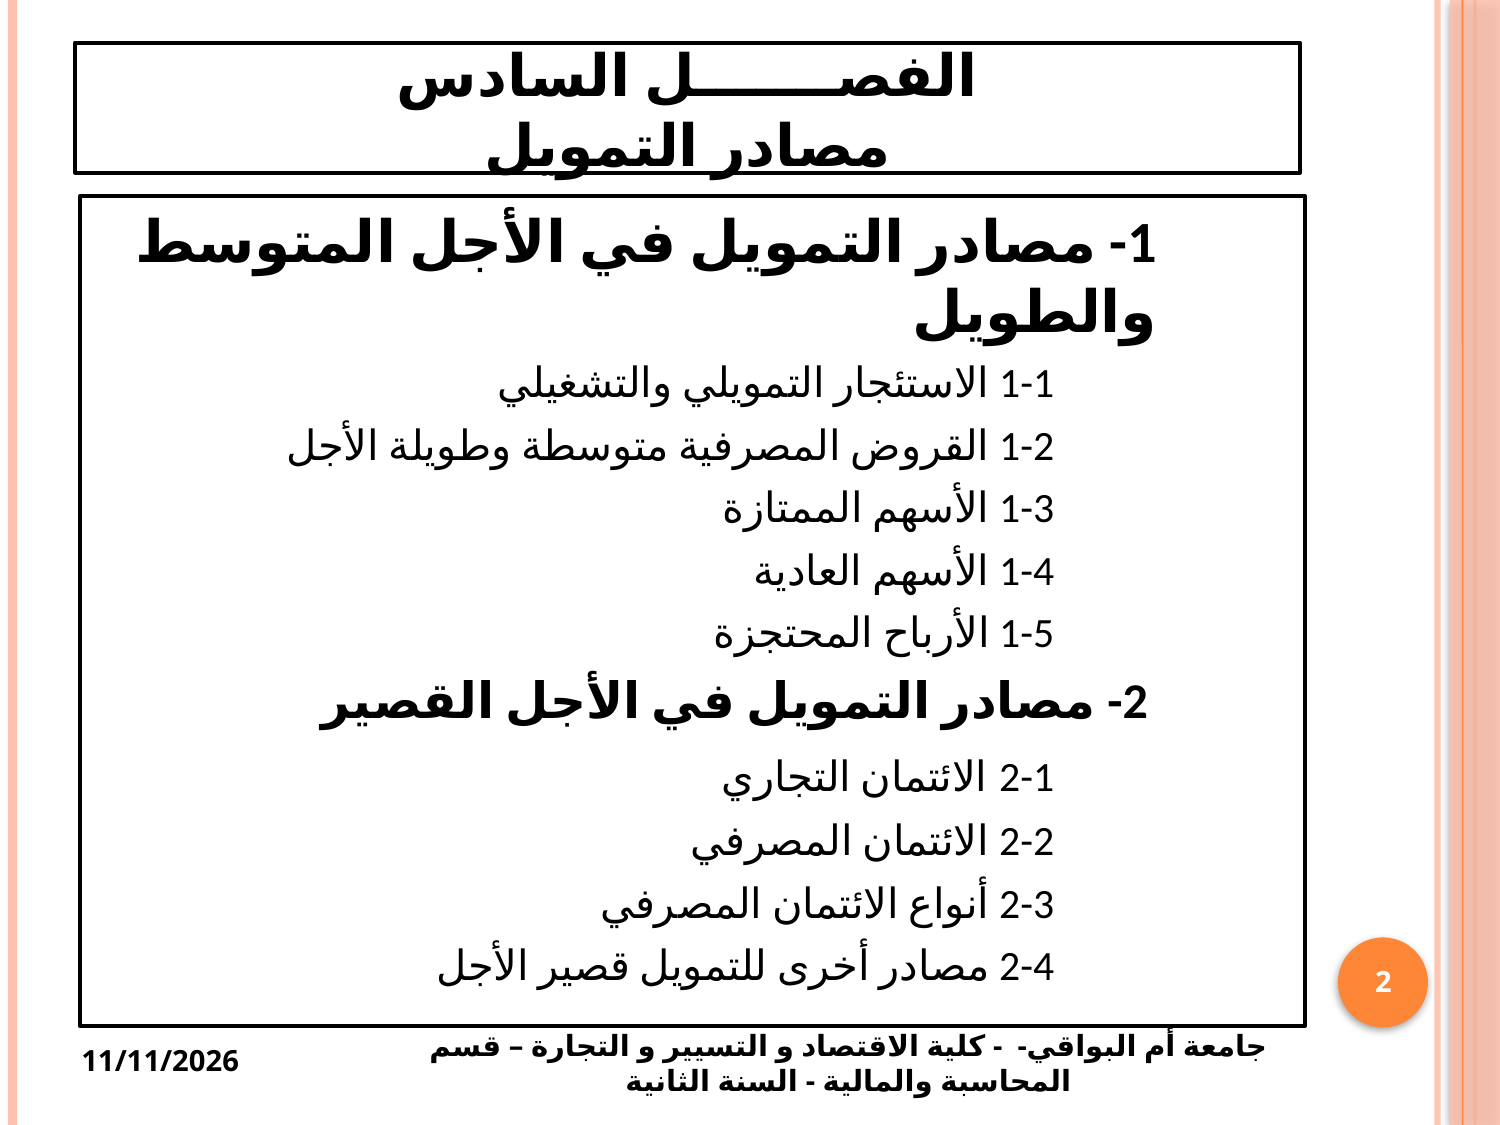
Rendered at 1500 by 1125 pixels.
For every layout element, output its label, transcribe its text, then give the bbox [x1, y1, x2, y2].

list 1- مصادر التمويل في الأجل المتوسط والطويل 1-1 الاستئجار التمويلي والتشغيلي 1-2 القروض المصرفية متوسطة وطويلة الأجل 1-3 الأسهم الممتازة 1-4 الأسهم العادية 1-5 الأرباح المحتجزة 2- مصادر التمويل في الأجل القصير 2-1 الائتمان التجاري 2-2 الائتمان المصرفي 2-3 أنواع الائتمان المصرفي 2-4 مصادر أخرى للتمويل قصير الأجل [78, 194, 1307, 1027]
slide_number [66, 1027, 377, 1098]
slide_number 2 [1333, 940, 1434, 1027]
title الفصـــــــل السادس مصادر التمويل [73, 41, 1302, 175]
footer جامعة أم البواقي- - كلية الاقتصاد و التسيير و التجارة – قسم المحاسبة والمالية - السنة الثانية [377, 1026, 1320, 1098]
